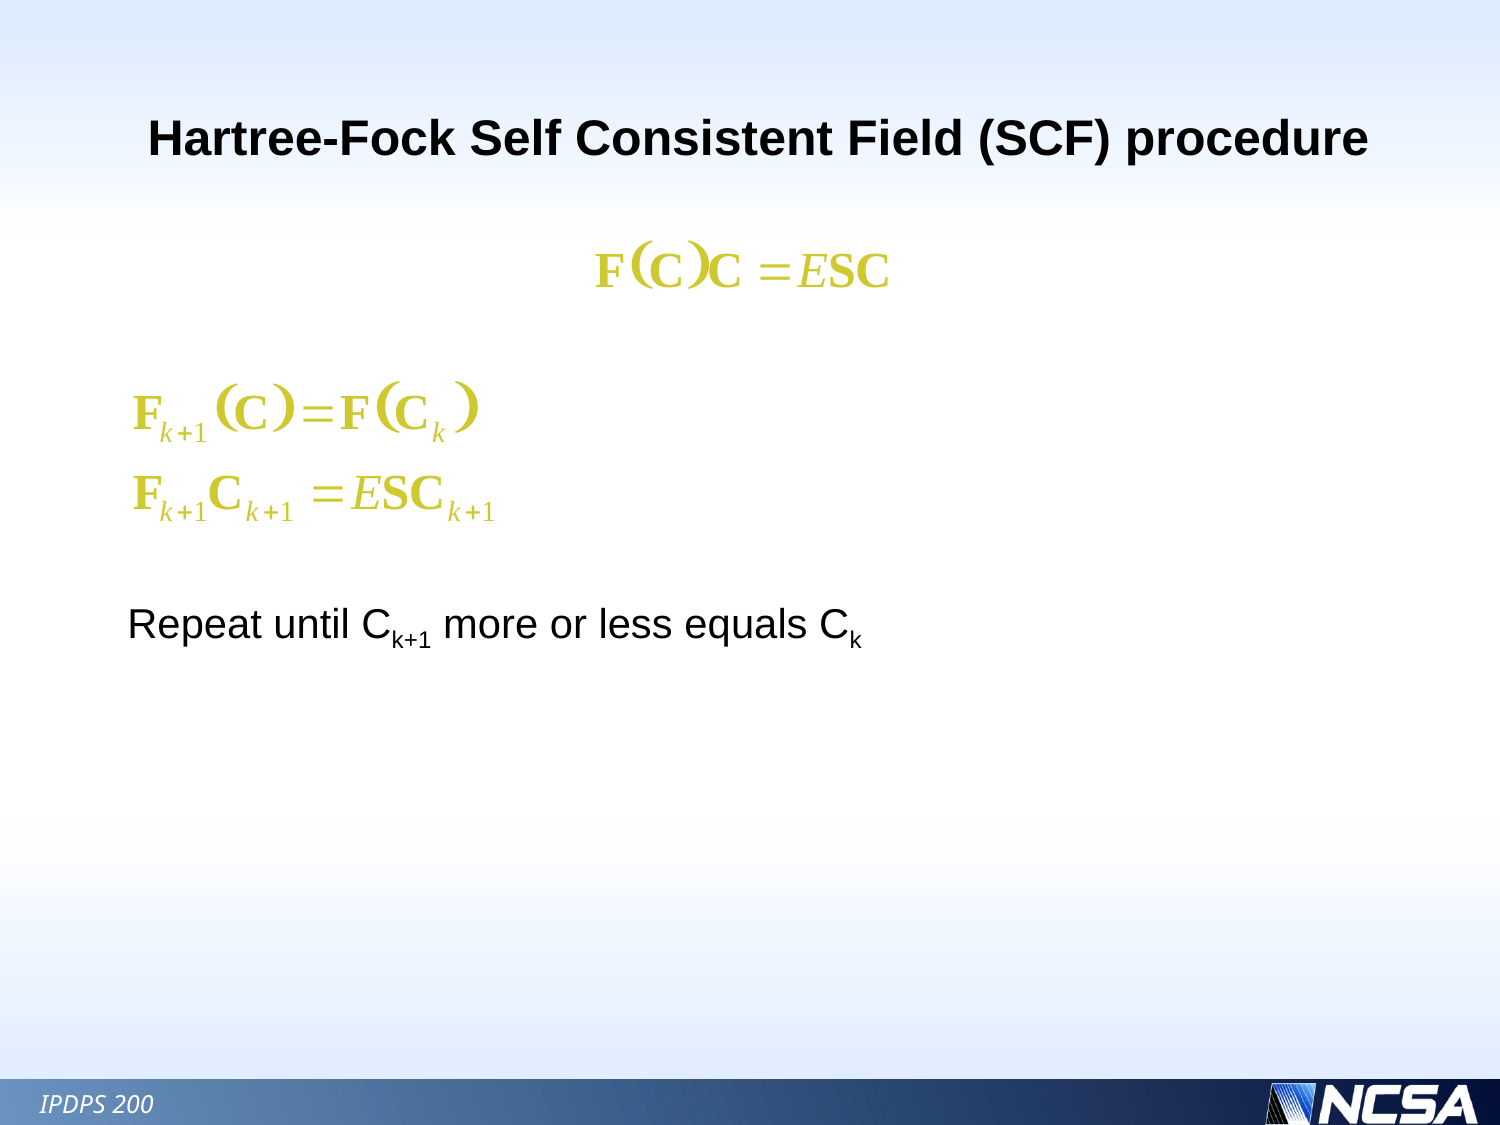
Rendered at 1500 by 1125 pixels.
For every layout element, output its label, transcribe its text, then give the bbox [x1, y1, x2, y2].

footer IPDPS 200 [24, 1080, 913, 1109]
text_box Hartree-Fock Self Consistent Field (SCF) procedure [132, 98, 1385, 173]
picture [0, 787, 1500, 1125]
picture [0, 0, 1500, 272]
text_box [124, 374, 505, 531]
text_box Repeat until Ck+1 more or less equals Ck [112, 589, 1375, 661]
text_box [587, 236, 900, 313]
